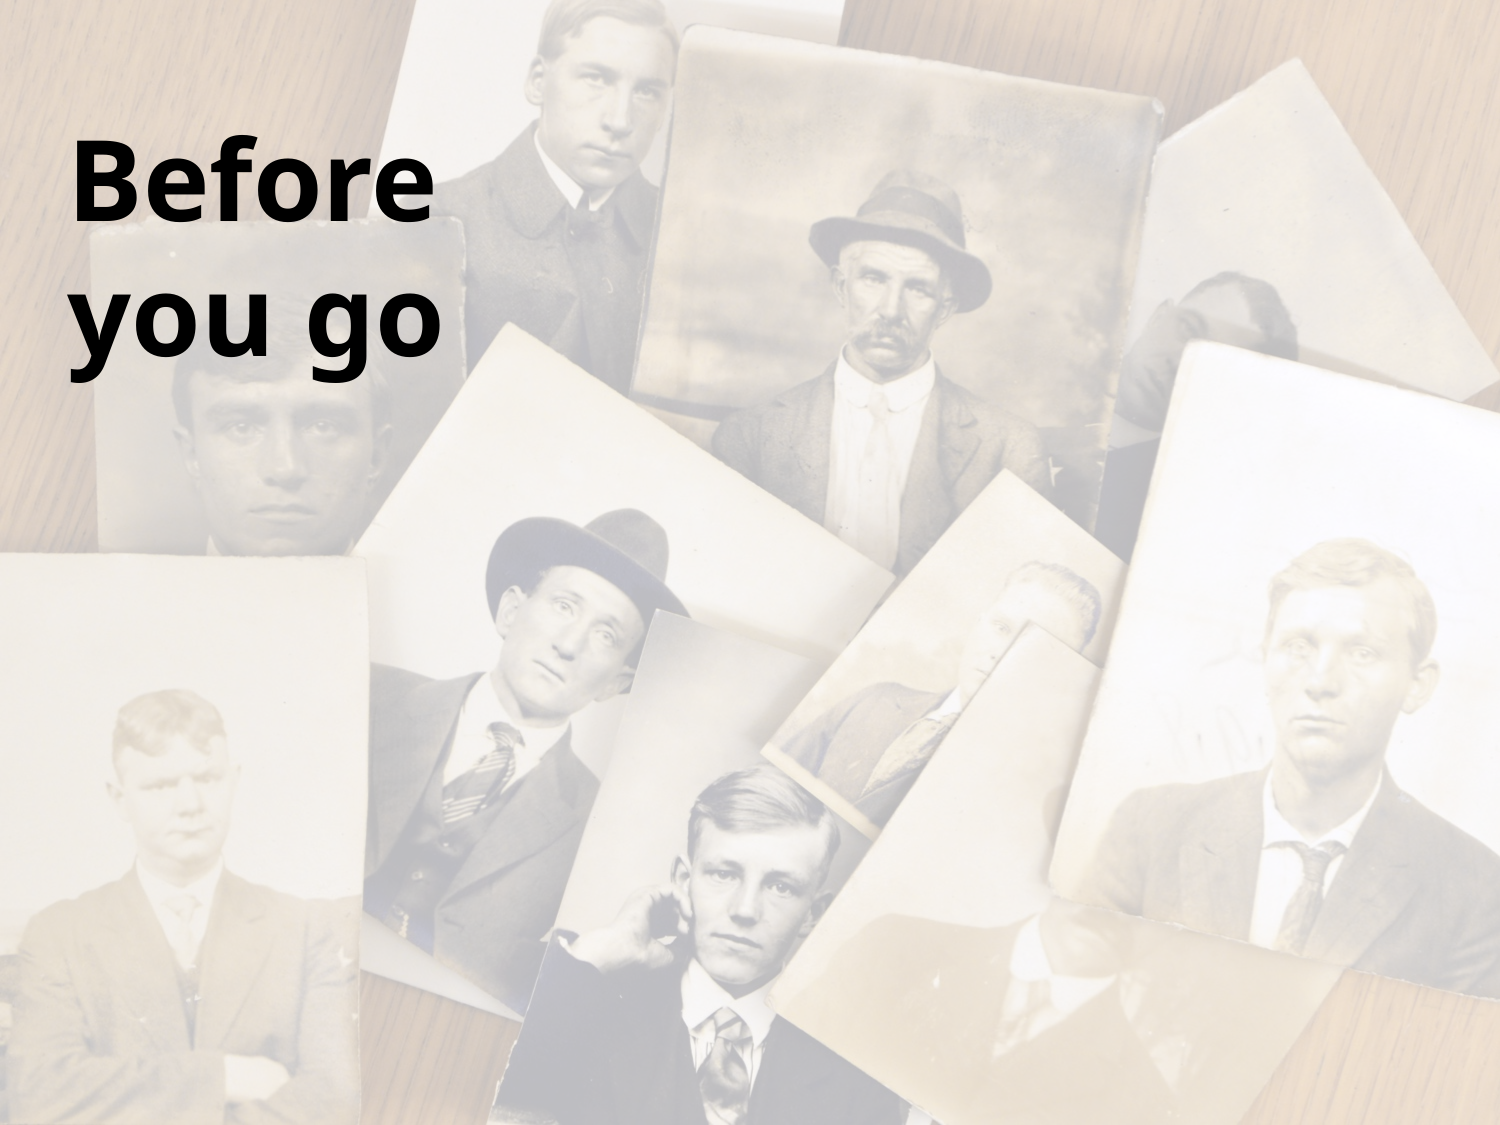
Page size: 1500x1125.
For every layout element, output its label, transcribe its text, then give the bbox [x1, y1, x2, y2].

text_box Before you go [53, 101, 673, 387]
